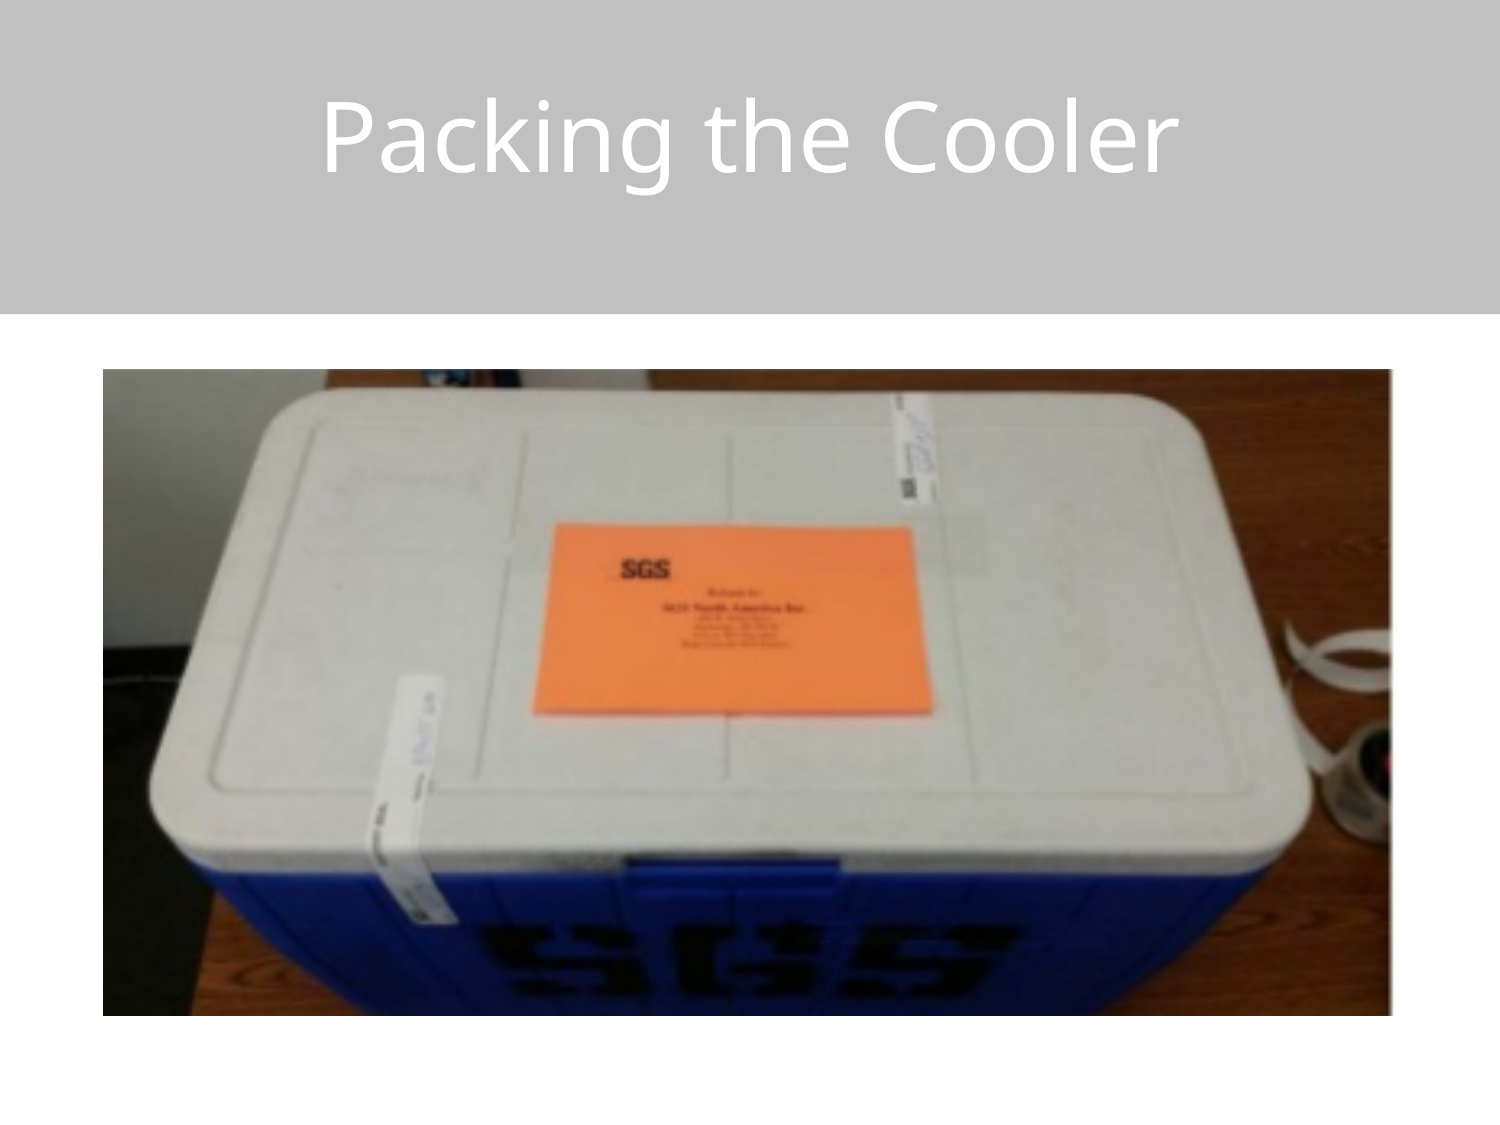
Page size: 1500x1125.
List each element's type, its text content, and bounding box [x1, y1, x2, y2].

text_box [0, 0, 1500, 316]
picture [102, 369, 1398, 1017]
title Packing the Cooler [103, 47, 1397, 201]
